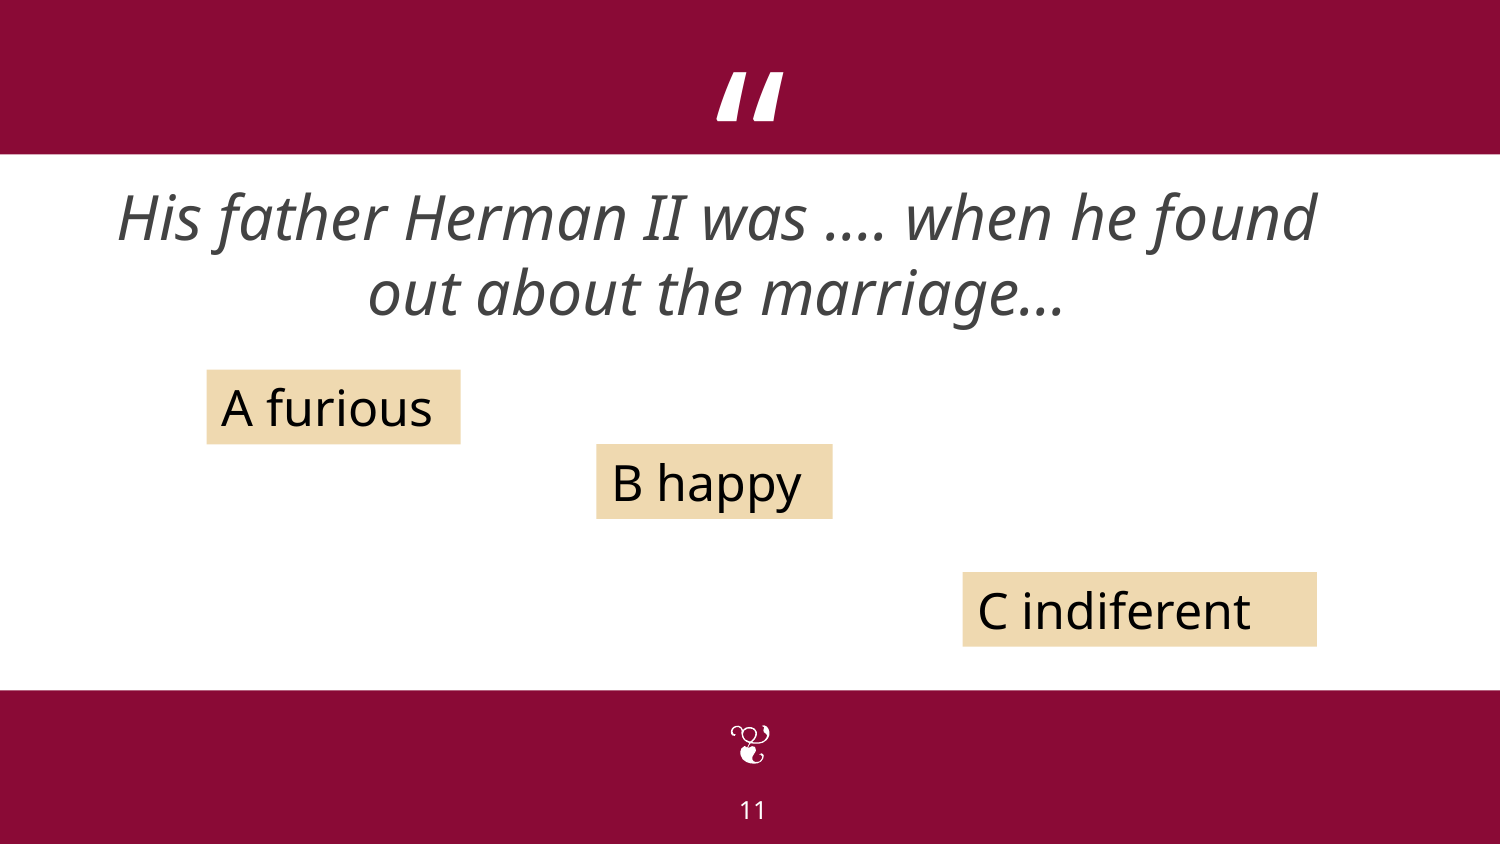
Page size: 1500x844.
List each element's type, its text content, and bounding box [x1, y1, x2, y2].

text_box A furious [206, 369, 461, 445]
text_box C indiferent [962, 572, 1317, 647]
list His father Herman II was …. when he found out about the marriage… [68, 185, 1368, 321]
slide_number 11 [6, 779, 1500, 844]
text_box B happy [596, 444, 833, 519]
text_box [730, 725, 770, 764]
